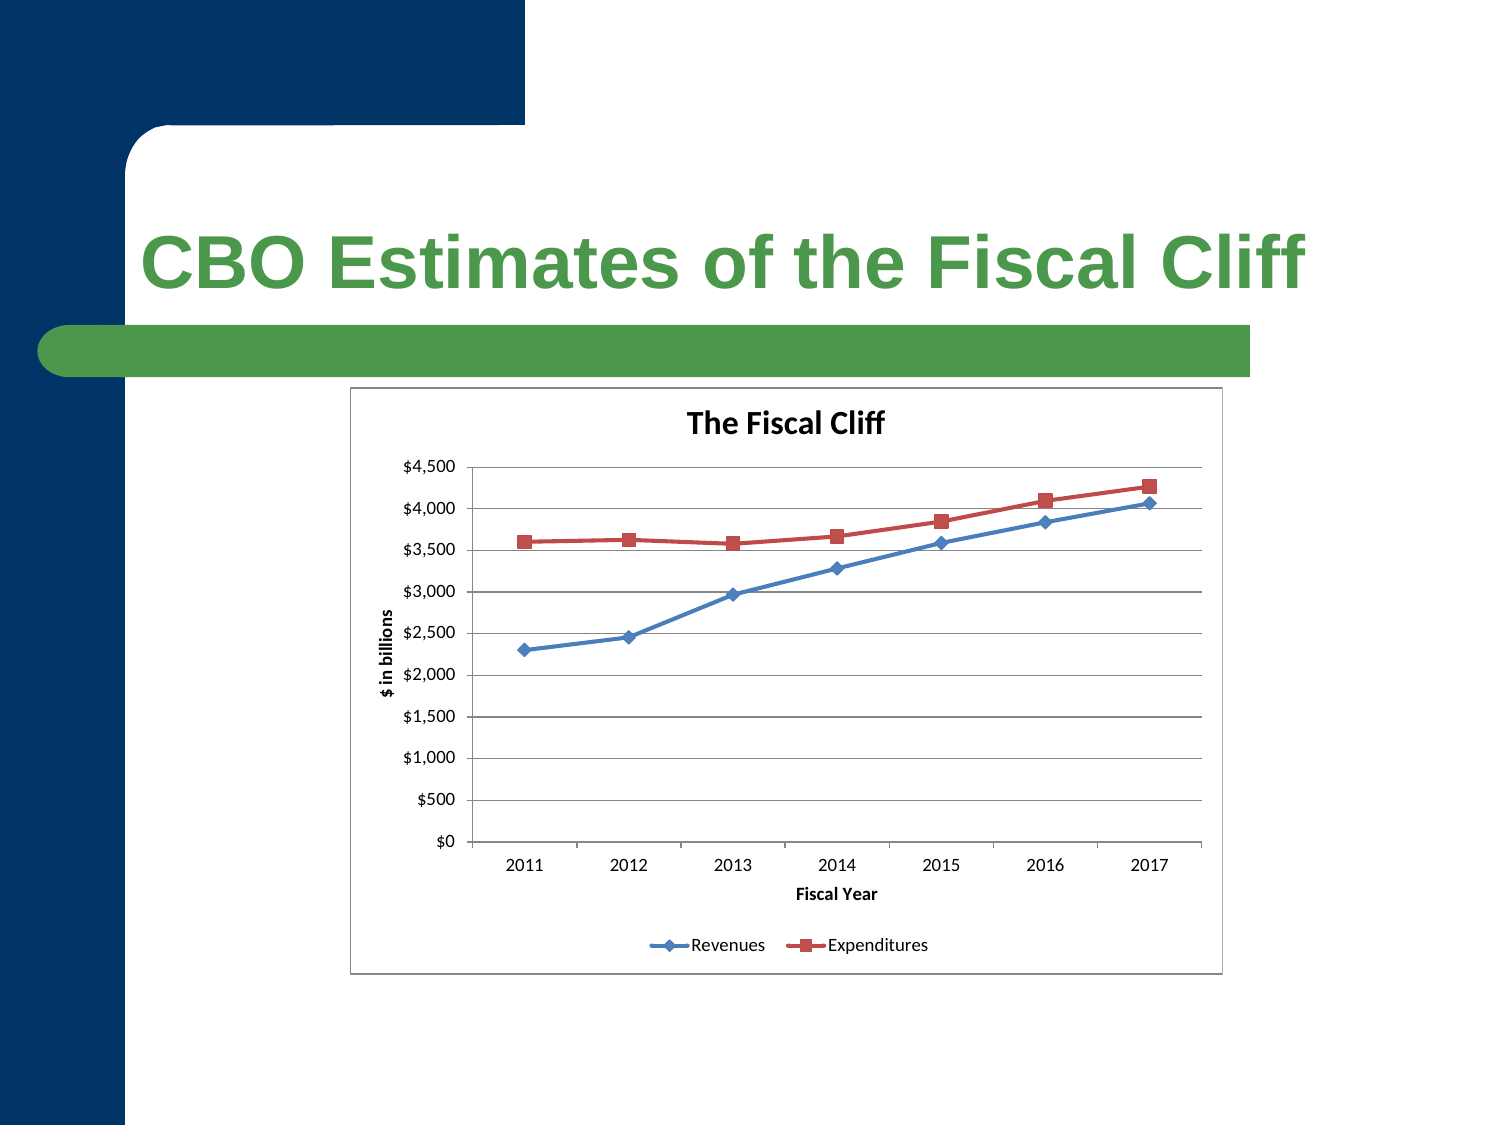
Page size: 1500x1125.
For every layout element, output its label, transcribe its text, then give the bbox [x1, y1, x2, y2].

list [349, 387, 1224, 975]
title CBO Estimates of the Fiscal Cliff [125, 125, 1425, 313]
